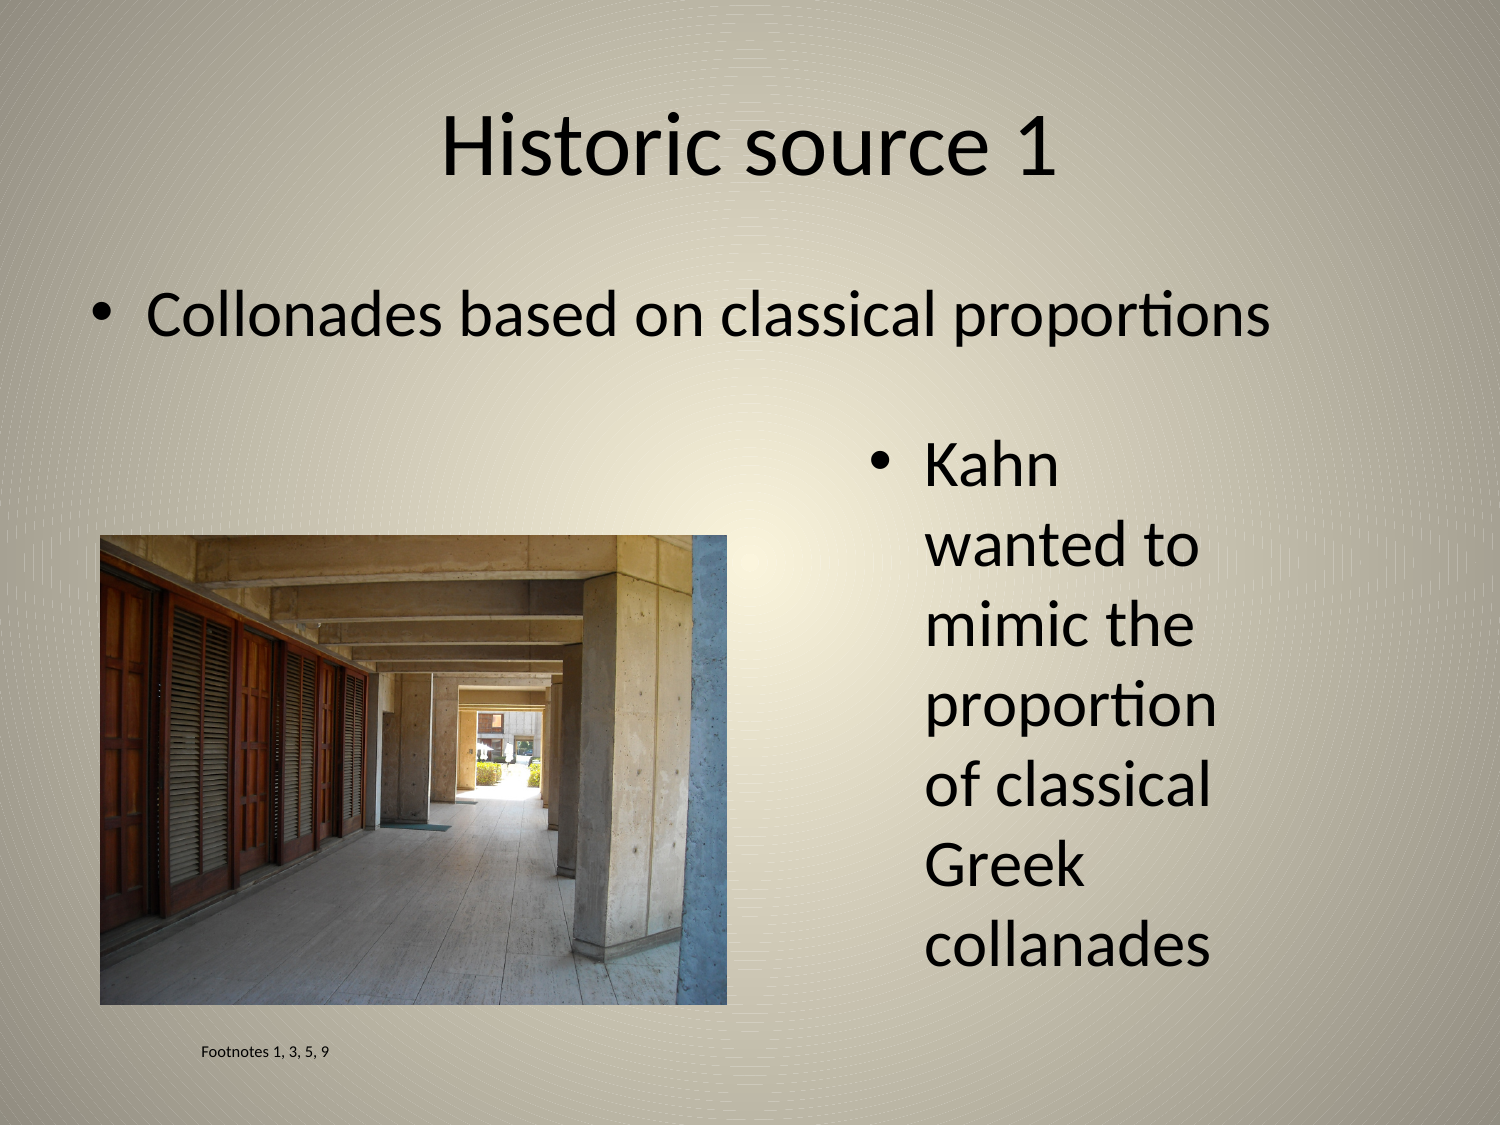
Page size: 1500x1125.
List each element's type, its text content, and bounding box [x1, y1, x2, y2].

text_box Footnotes 1, 3, 5, 9 [108, 1033, 422, 1069]
title Historic source 1 [75, 45, 1425, 233]
text_box Kahn wanted to mimic the proportion of classical Greek collanades [853, 412, 1286, 1010]
list Collonades based on classical proportions [75, 262, 1425, 375]
picture [99, 534, 727, 1006]
